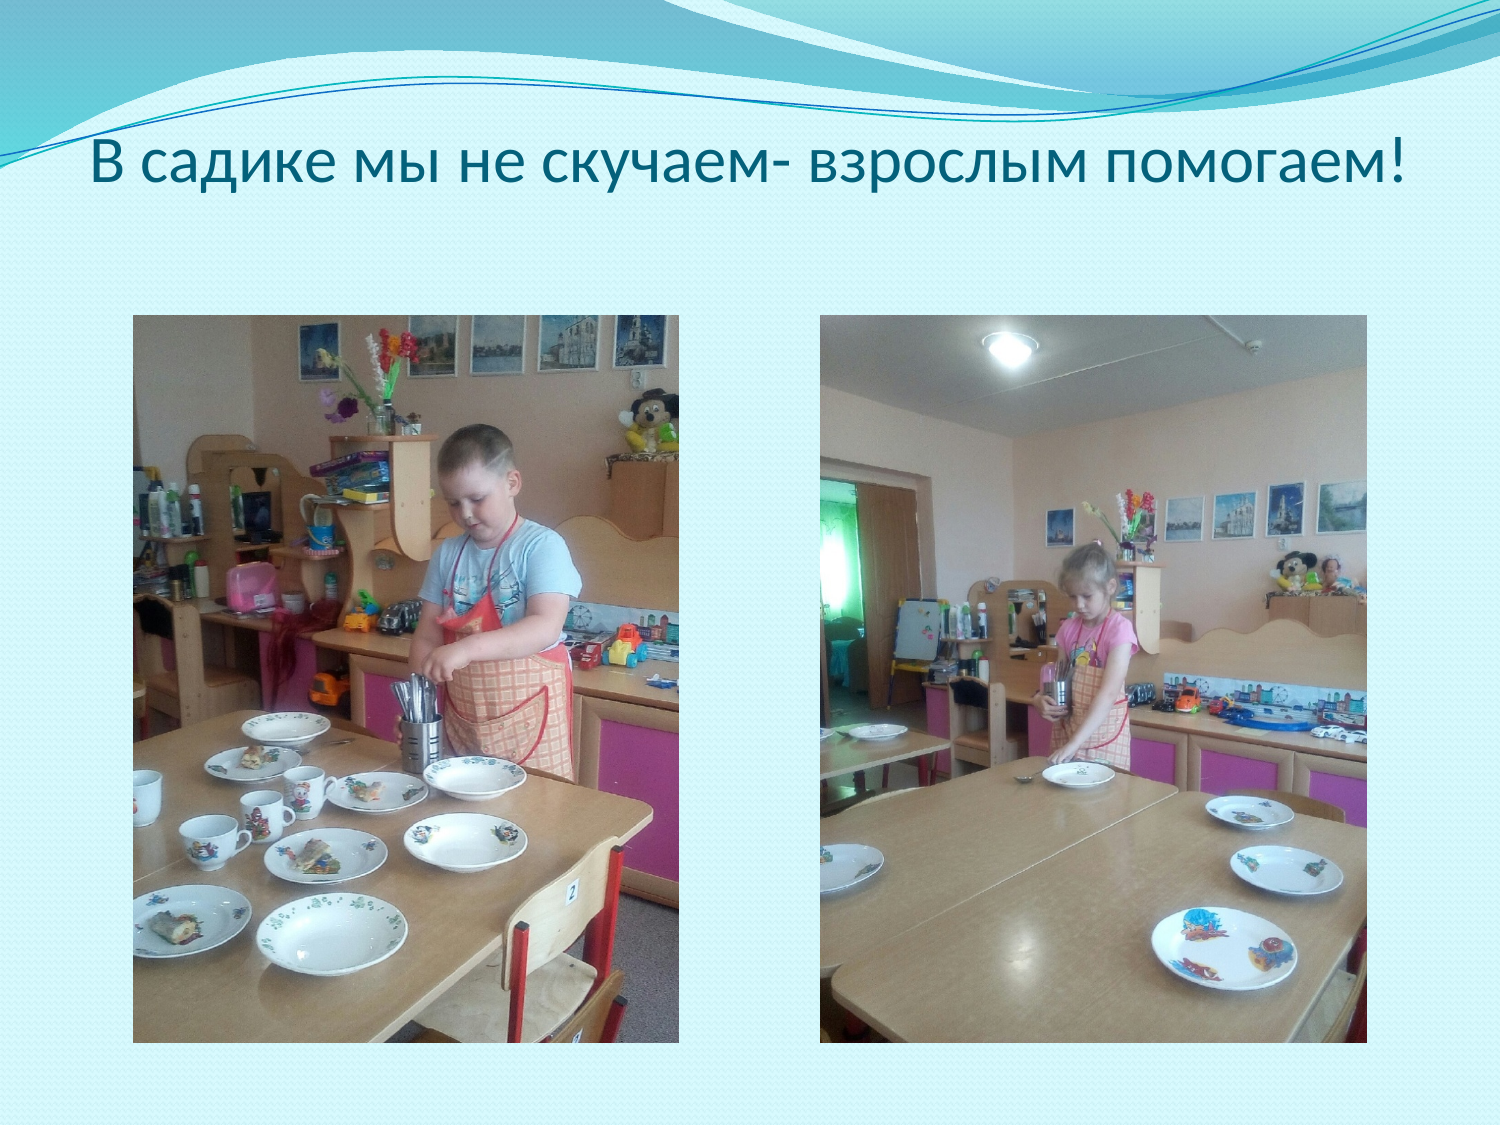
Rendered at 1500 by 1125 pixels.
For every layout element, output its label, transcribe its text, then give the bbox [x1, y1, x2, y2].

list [820, 314, 1367, 1043]
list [133, 314, 680, 1043]
title В садике мы не скучаем- взрослым помогаем! [75, 54, 1425, 197]
